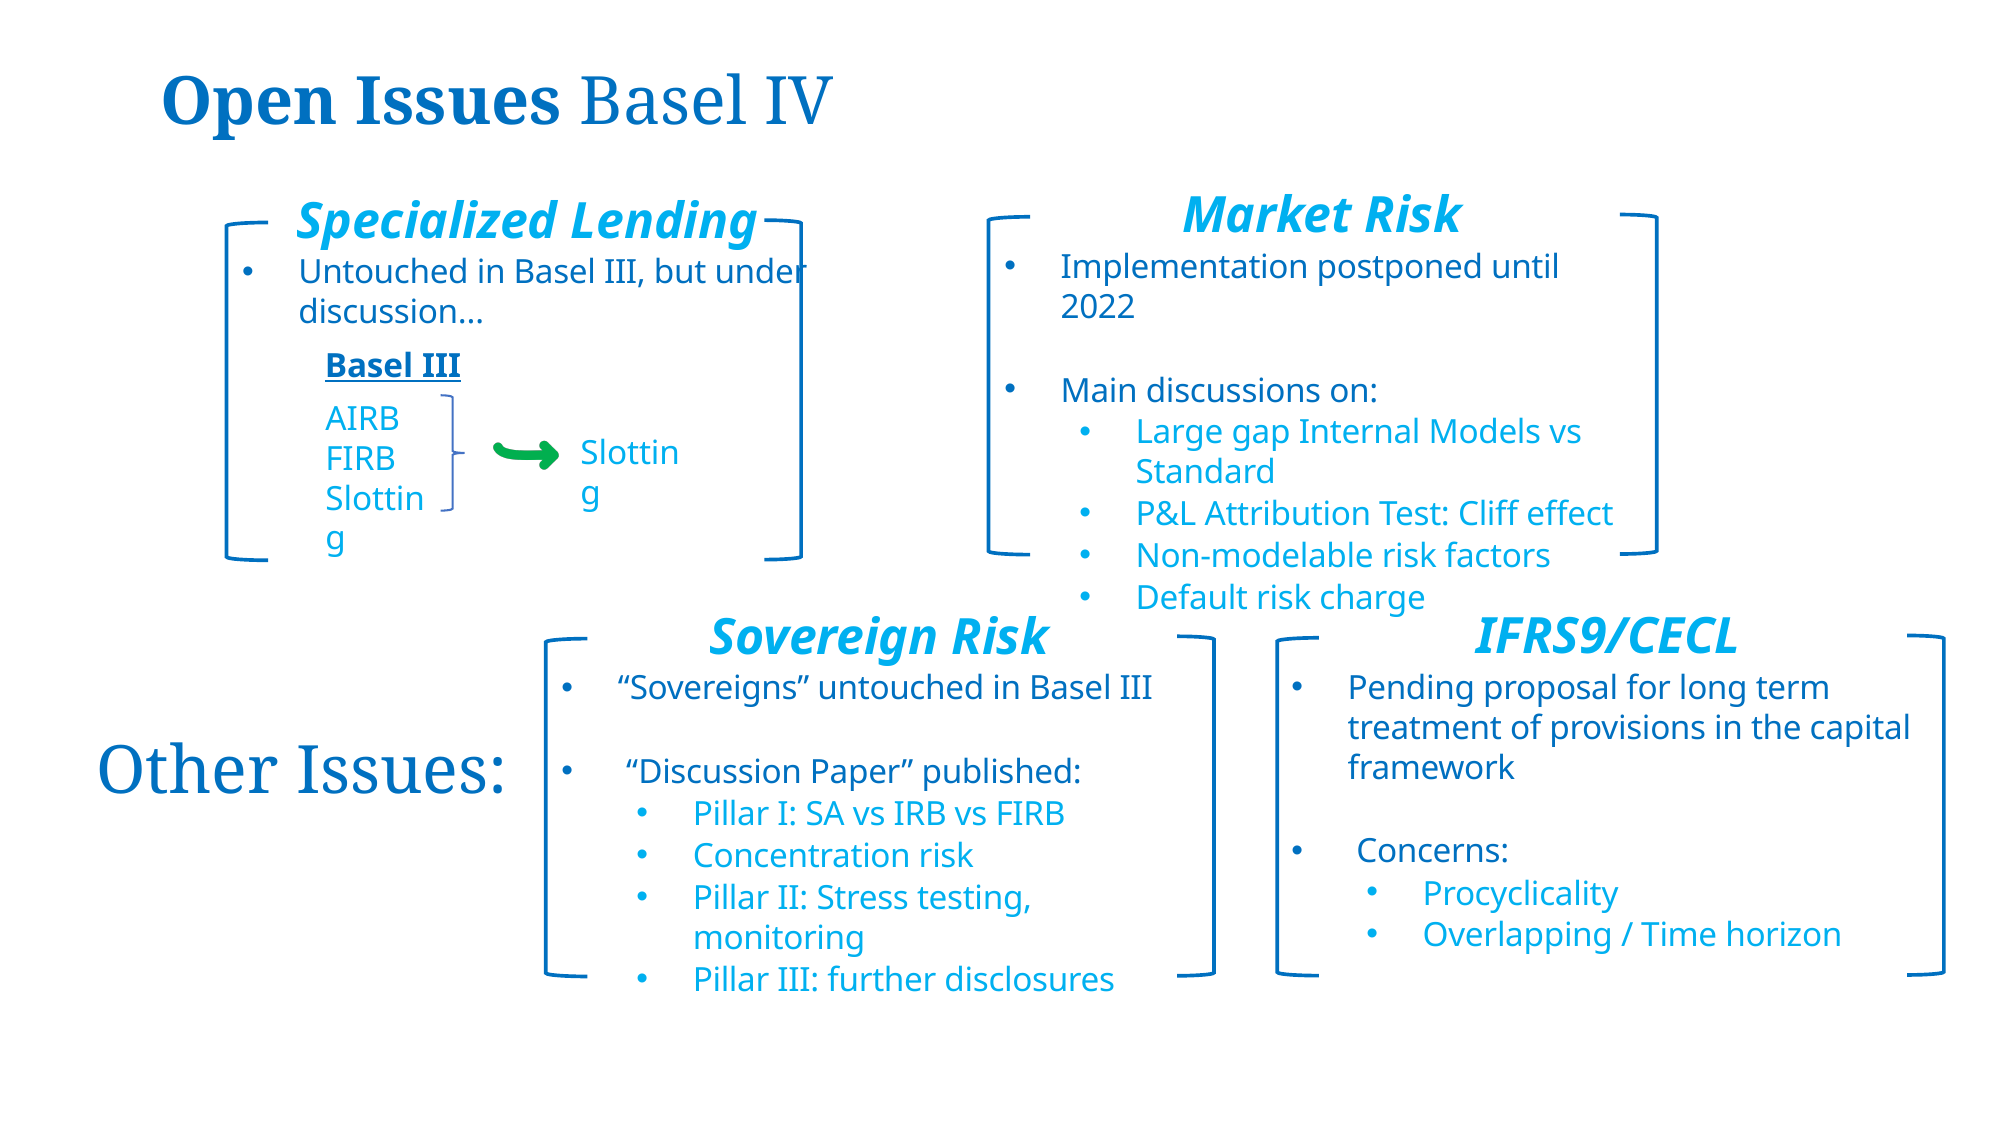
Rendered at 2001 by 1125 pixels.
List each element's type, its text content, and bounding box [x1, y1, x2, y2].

text_box Sovereign Risk “Sovereigns” untouched in Basel III “Discussion Paper” published: Pillar I: SA vs IRB vs FIRB Concentration risk Pillar II: Stress testing, monitoring Pillar III: further disclosures [559, 602, 1198, 999]
text_box Other Issues: [81, 703, 575, 816]
text_box Open Issues Basel IV [145, 34, 1463, 147]
text_box [1276, 637, 1319, 977]
text_box [987, 216, 1031, 556]
text_box [545, 638, 588, 978]
text_box Slotting [565, 423, 701, 519]
text_box IFRS9/CECL Pending proposal for long term treatment of provisions in the capital framework Concerns: Procyclicality Overlapping / Time horizon [1289, 601, 1928, 954]
text_box [764, 219, 802, 561]
text_box Market Risk Implementation postponed until 2022 Main discussions on: Large gap Internal Models vs Standard P&L Attribution Test: Cliff effect Non-modelable risk factors Default risk charge [1002, 180, 1641, 617]
text_box [440, 394, 465, 512]
text_box Basel III [310, 336, 488, 392]
text_box [1177, 635, 1215, 977]
text_box Specialized Lending Untouched in Basel III, but under discussion… [240, 186, 814, 331]
text_box [225, 221, 269, 561]
text_box [1907, 634, 1945, 976]
text_box [1619, 214, 1658, 555]
picture [490, 421, 559, 490]
text_box AIRB FIRB Slotting [310, 389, 446, 564]
